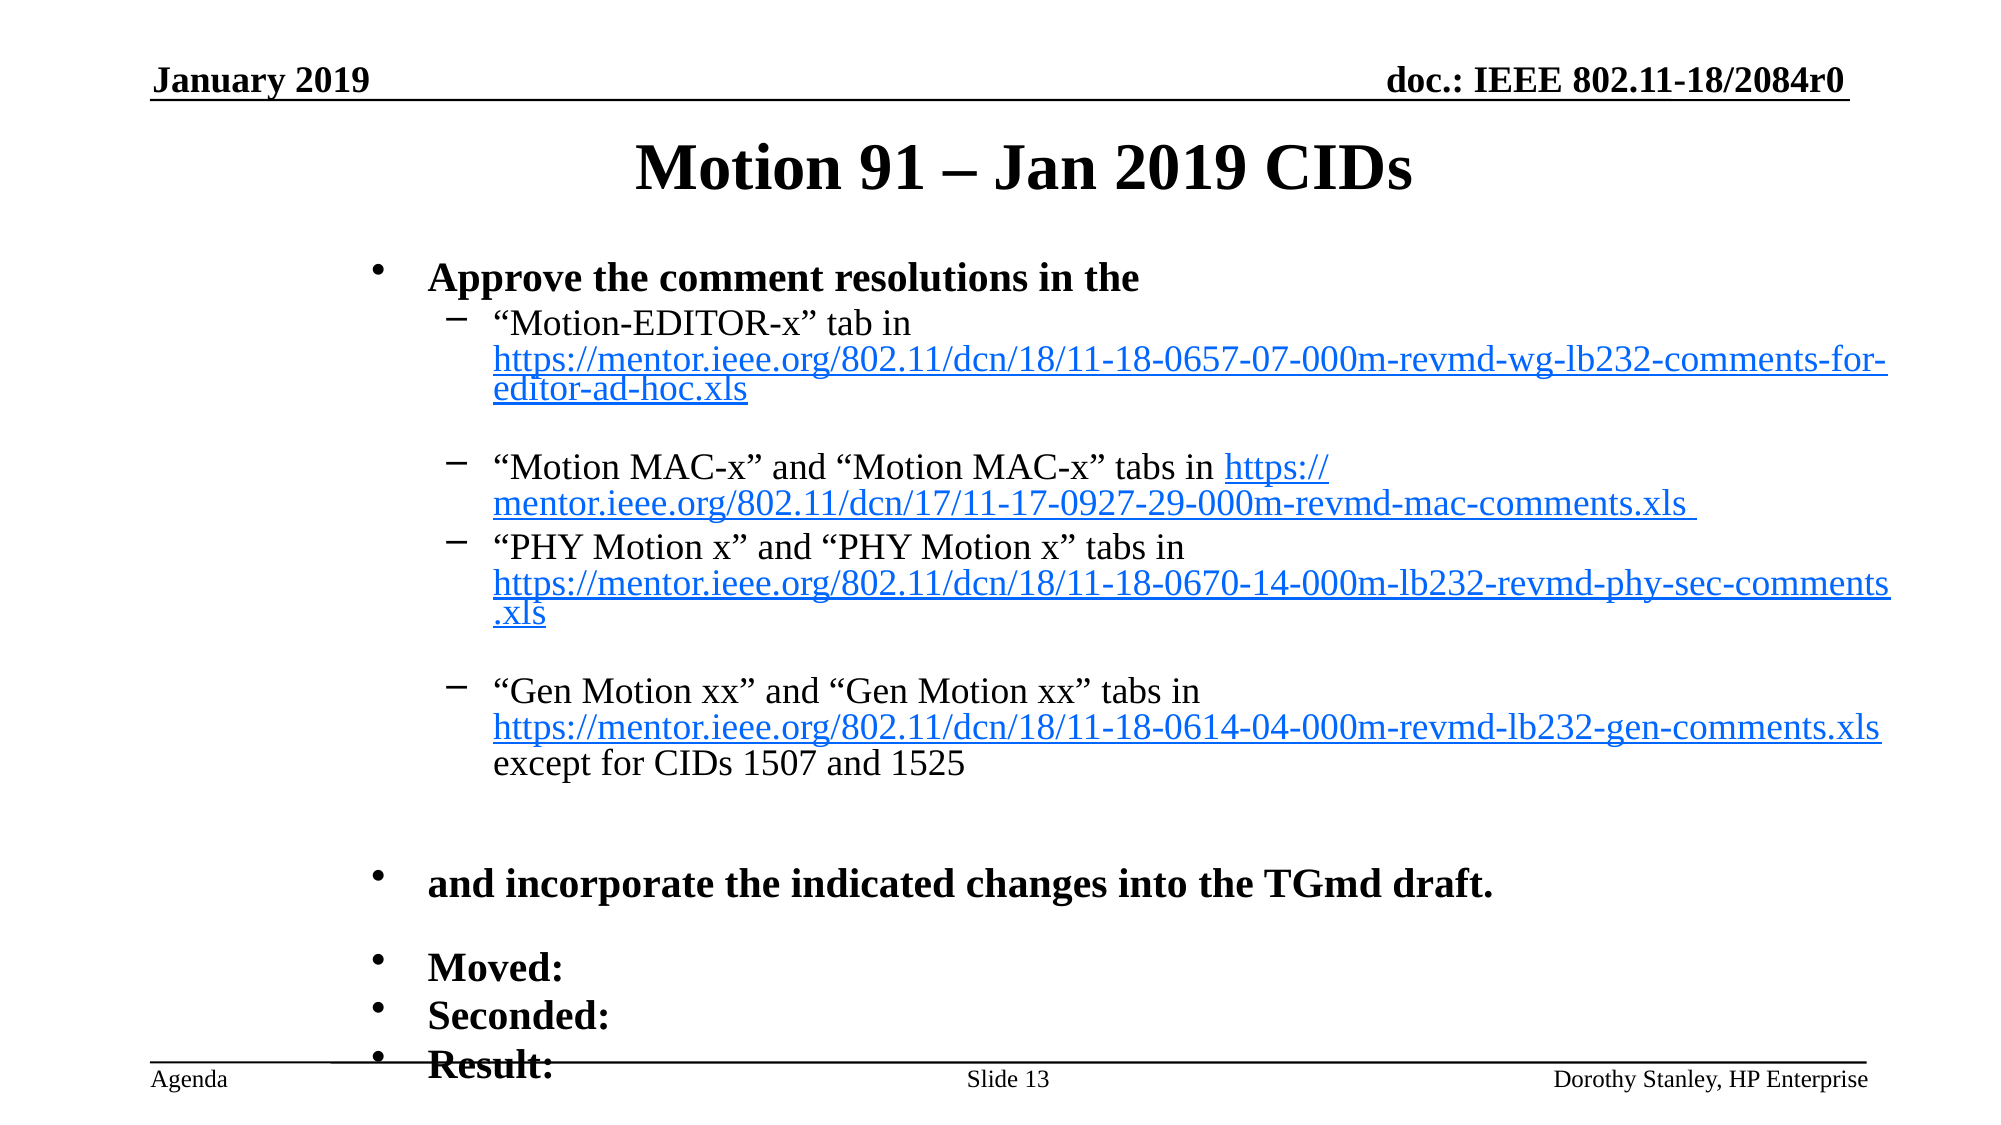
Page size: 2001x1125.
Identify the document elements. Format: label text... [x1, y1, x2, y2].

slide_number Slide 13 [966, 1062, 1051, 1093]
list Approve the comment resolutions in the “Motion-EDITOR-x” tab in https://mentor.ieee.org/802.11/dcn/18/11-18-0657-07-000m-revmd-wg-lb232-comments-for-editor-ad-hoc.xls “Motion MAC-x” and “Motion MAC-x” tabs in https://mentor.ieee.org/802.11/dcn/17/11-17-0927-29-000m-revmd-mac-comments.xls “PHY Motion x” and “PHY Motion x” tabs in https://mentor.ieee.org/802.11/dcn/18/11-18-0670-14-000m-lb232-revmd-phy-sec-comments.xls “Gen Motion xx” and “Gen Motion xx” tabs in https://mentor.ieee.org/802.11/dcn/18/11-18-0614-04-000m-revmd-lb232-gen-comments.xls except for CIDs 1507 and 1525 and incorporate the indicated changes into the TGmd draft. Moved: Seconded: Result: [356, 251, 1911, 1002]
title Motion 91 – Jan 2019 CIDs [200, 75, 1850, 250]
footer Dorothy Stanley, HP Enterprise [1549, 1062, 1869, 1093]
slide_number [152, 54, 567, 100]
